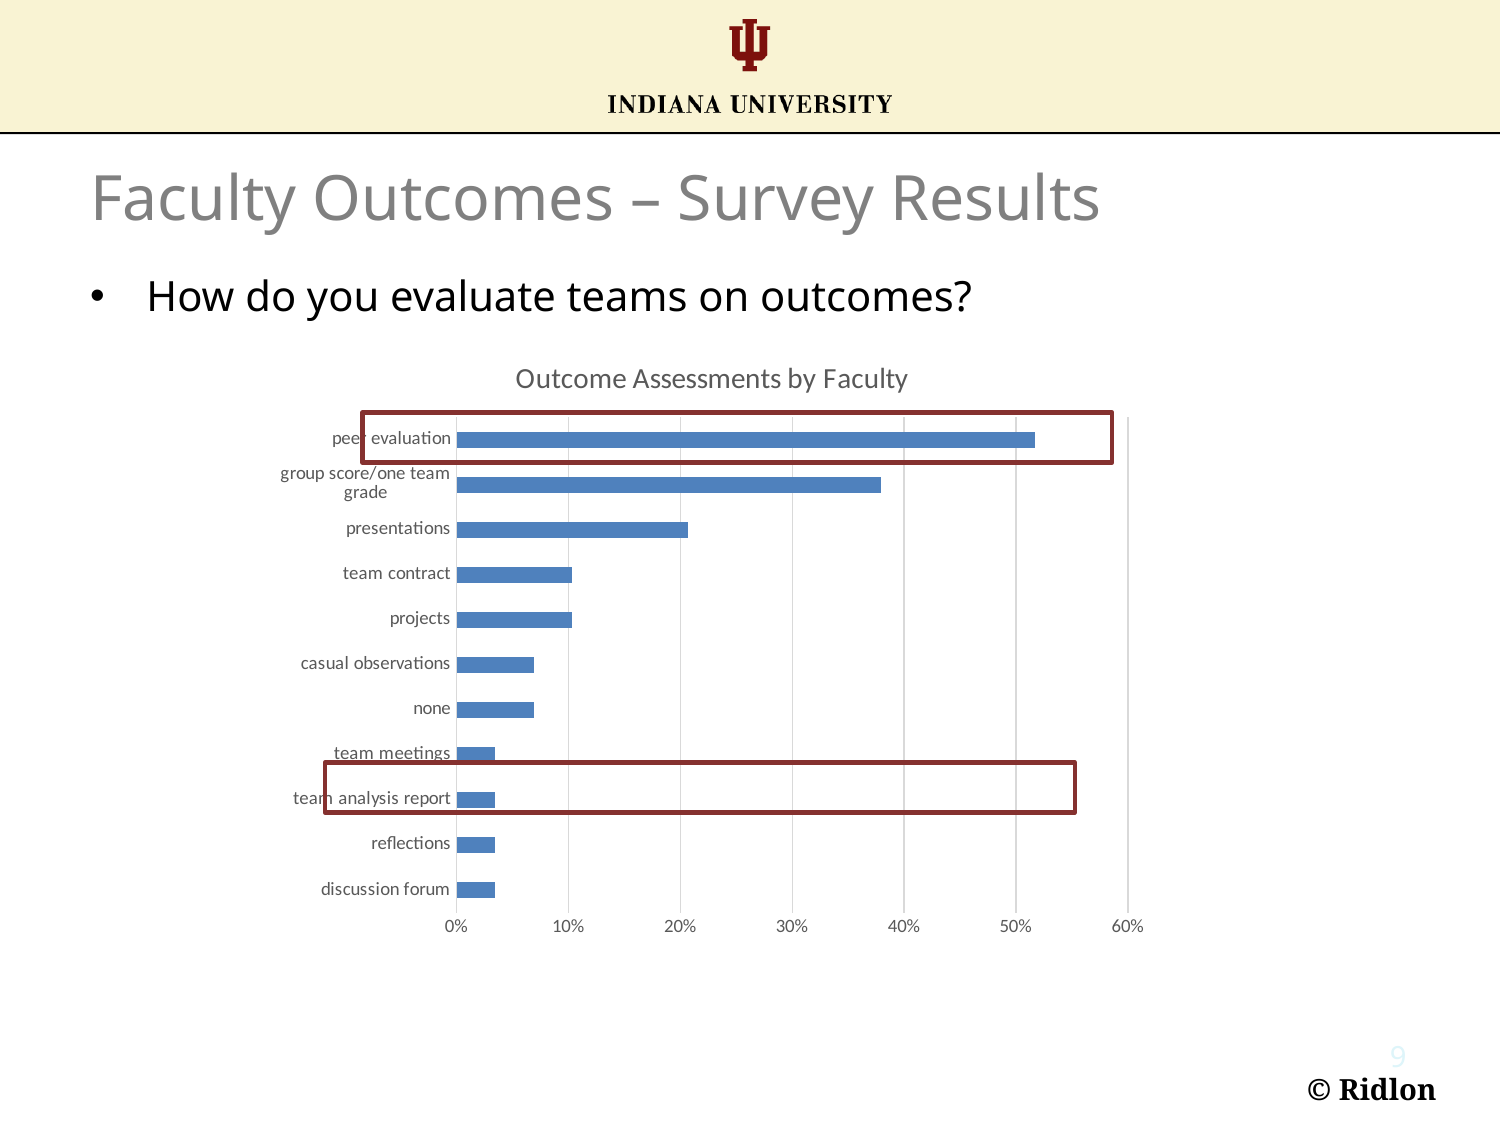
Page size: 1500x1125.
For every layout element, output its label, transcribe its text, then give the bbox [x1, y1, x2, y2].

picture [608, 19, 892, 113]
chart [262, 337, 1163, 951]
title Faculty Outcomes – Survey Results [75, 128, 1425, 262]
list How do you evaluate teams on outcomes? [75, 262, 1425, 1005]
